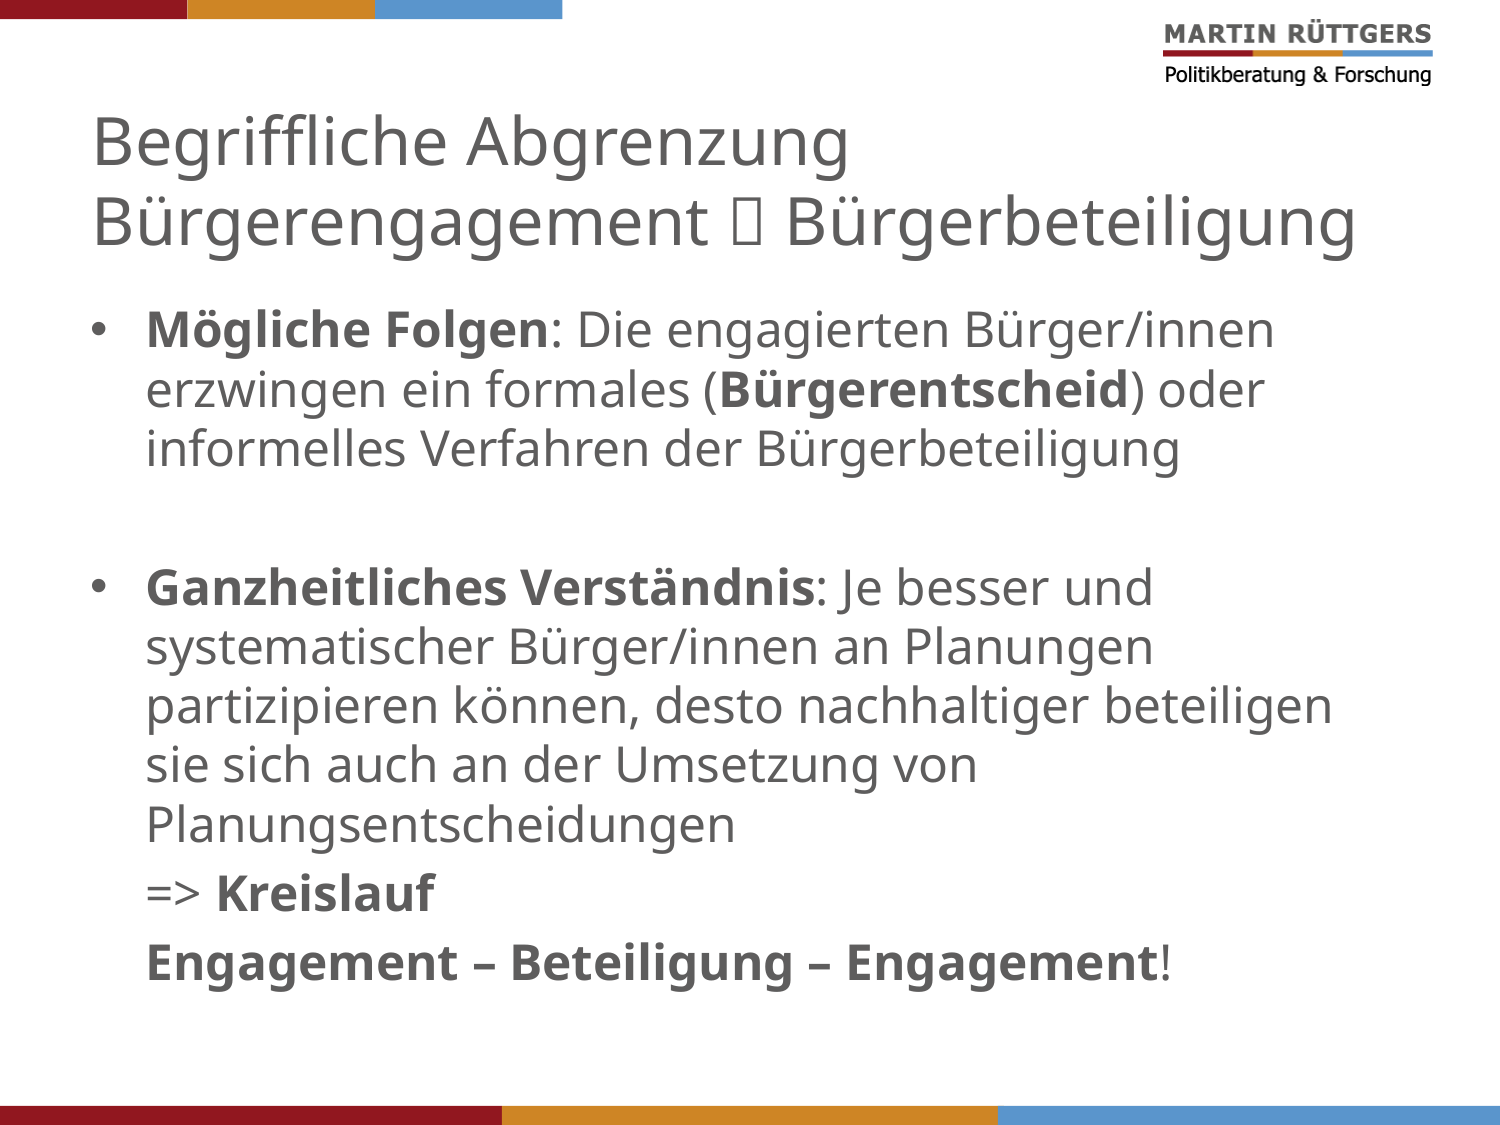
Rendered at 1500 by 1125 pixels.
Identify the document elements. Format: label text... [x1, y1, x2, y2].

title Begriffliche Abgrenzung Bürgerengagement  Bürgerbeteiligung [76, 101, 1427, 257]
picture [1163, 19, 1433, 86]
list Mögliche Folgen: Die engagierten Bürger/innen erzwingen ein formales (Bürgerentscheid) oder informelles Verfahren der Bürgerbeteiligung Ganzheitliches Verständnis: Je besser und systematischer Bürger/innen an Planungen partizipieren können, desto nachhaltiger beteiligen sie sich auch an der Umsetzung von Planungsentscheidungen => Kreislauf Engagement – Beteiligung – Engagement! [75, 290, 1425, 1005]
